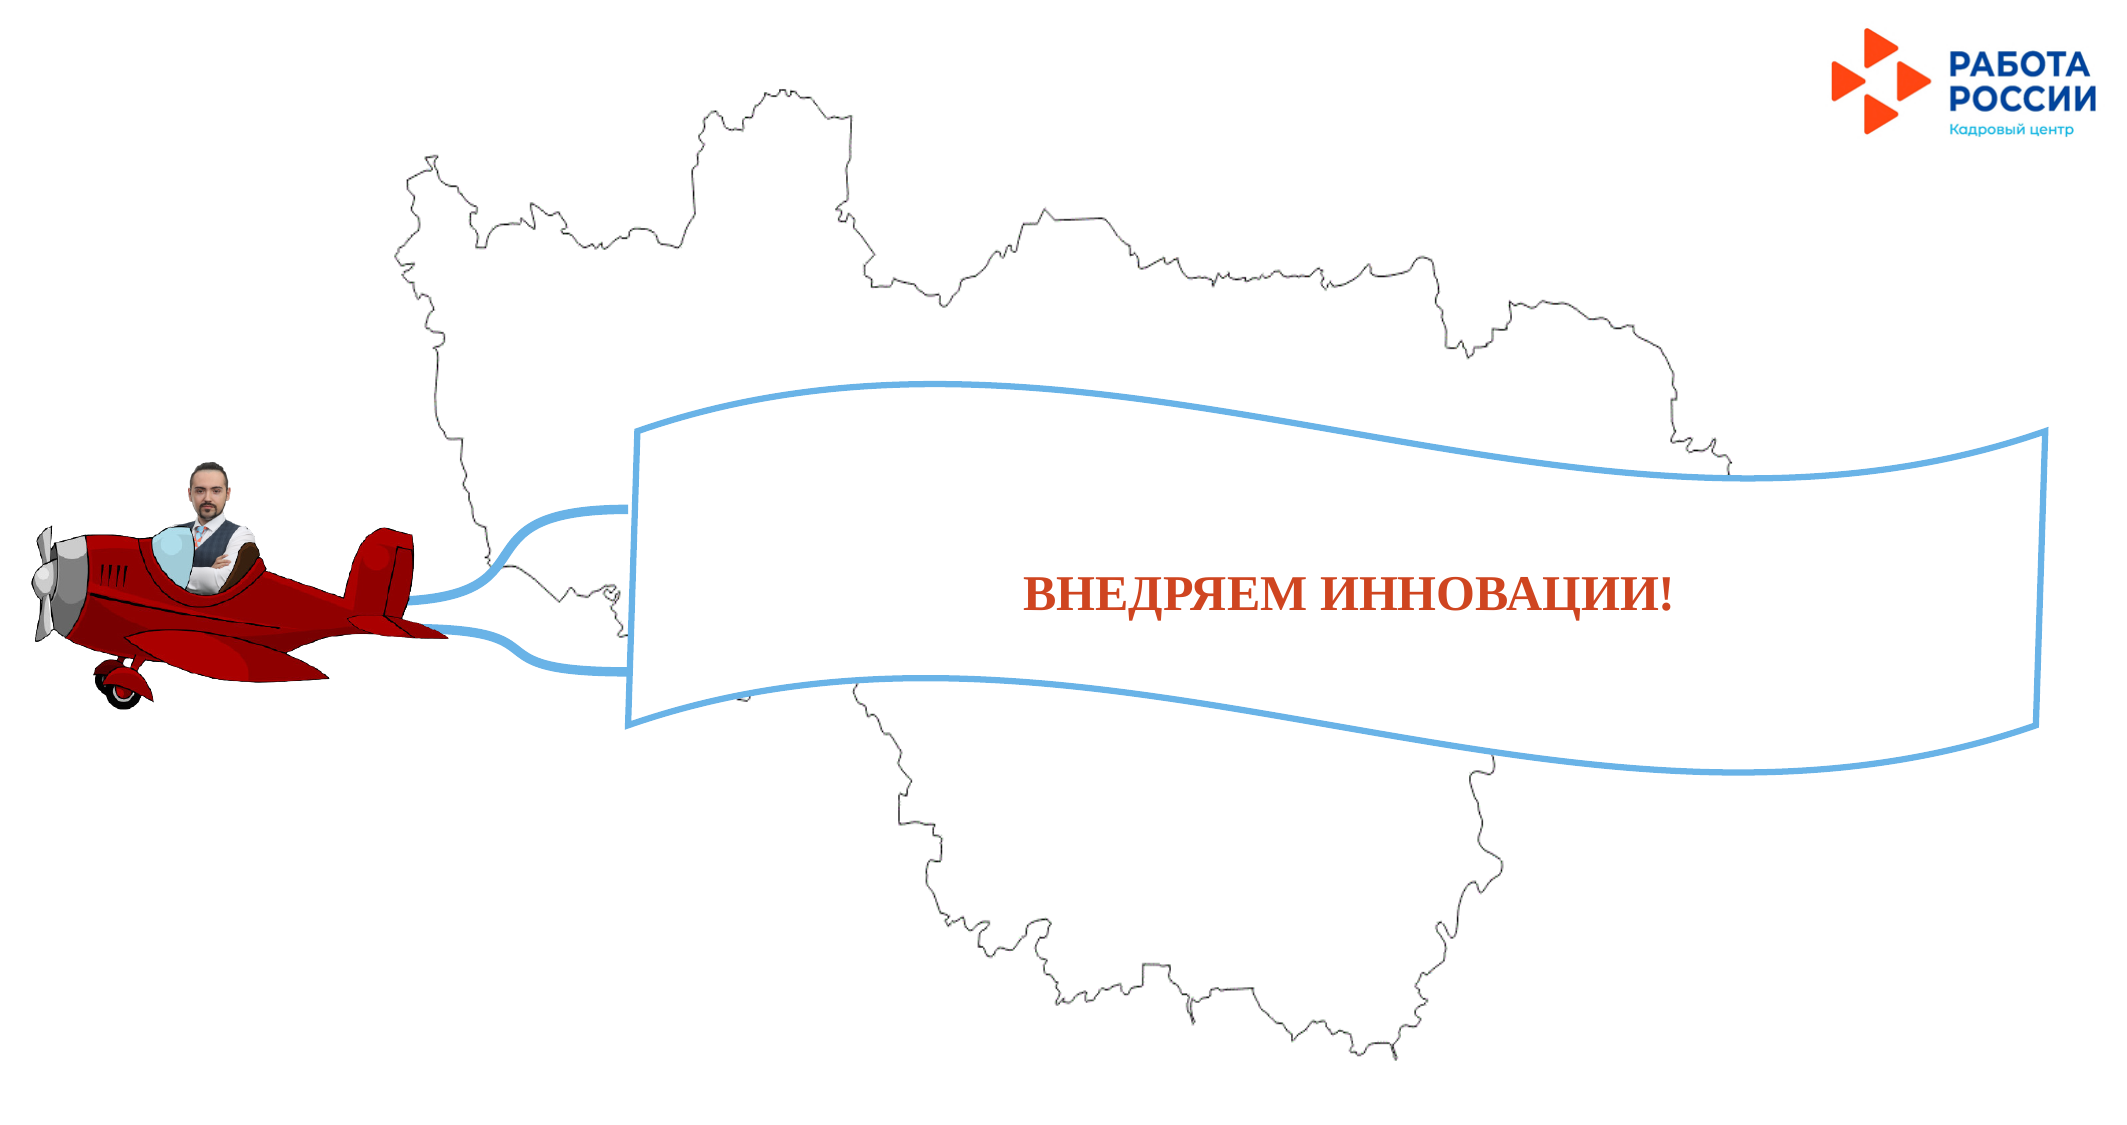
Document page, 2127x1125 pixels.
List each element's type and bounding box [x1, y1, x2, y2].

picture [0, 88, 1733, 1068]
text_box [1733, 429, 2047, 774]
text_box [542, 628, 629, 672]
text_box [542, 509, 629, 602]
picture [1819, 20, 2116, 149]
